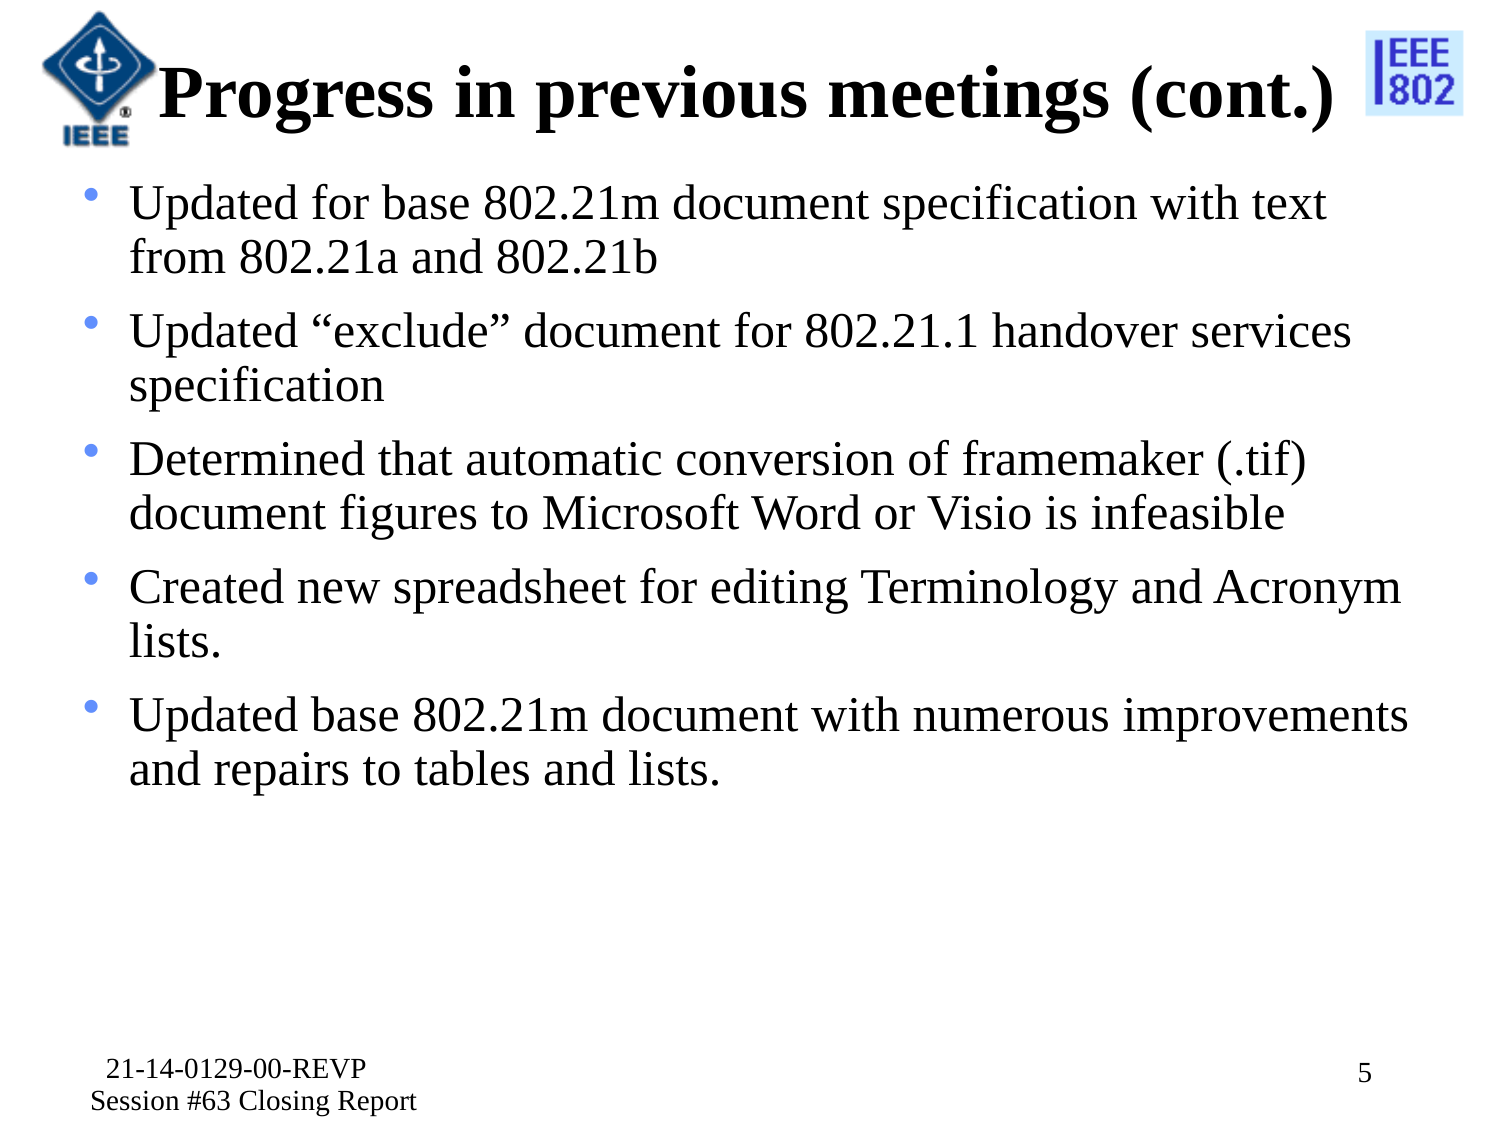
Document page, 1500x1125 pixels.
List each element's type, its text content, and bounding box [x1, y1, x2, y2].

picture [1351, 12, 1475, 141]
footer 21-14-0129-00-REVP Session #63 Closing Report [64, 1045, 444, 1125]
picture [37, 9, 162, 150]
slide_number 5 [1274, 1049, 1388, 1113]
title Progress in previous meetings (cont.) [68, 36, 1427, 151]
list Updated for base 802.21m document specification with text from 802.21a and 802.21b Updated “exclude” document for 802.21.1 handover services specification Determined that automatic conversion of framemaker (.tif) document figures to Microsoft Word or Visio is infeasible Created new spreadsheet for editing Terminology and Acronym lists. Updated base 802.21m document with numerous improvements and repairs to tables and lists. [67, 168, 1431, 1049]
